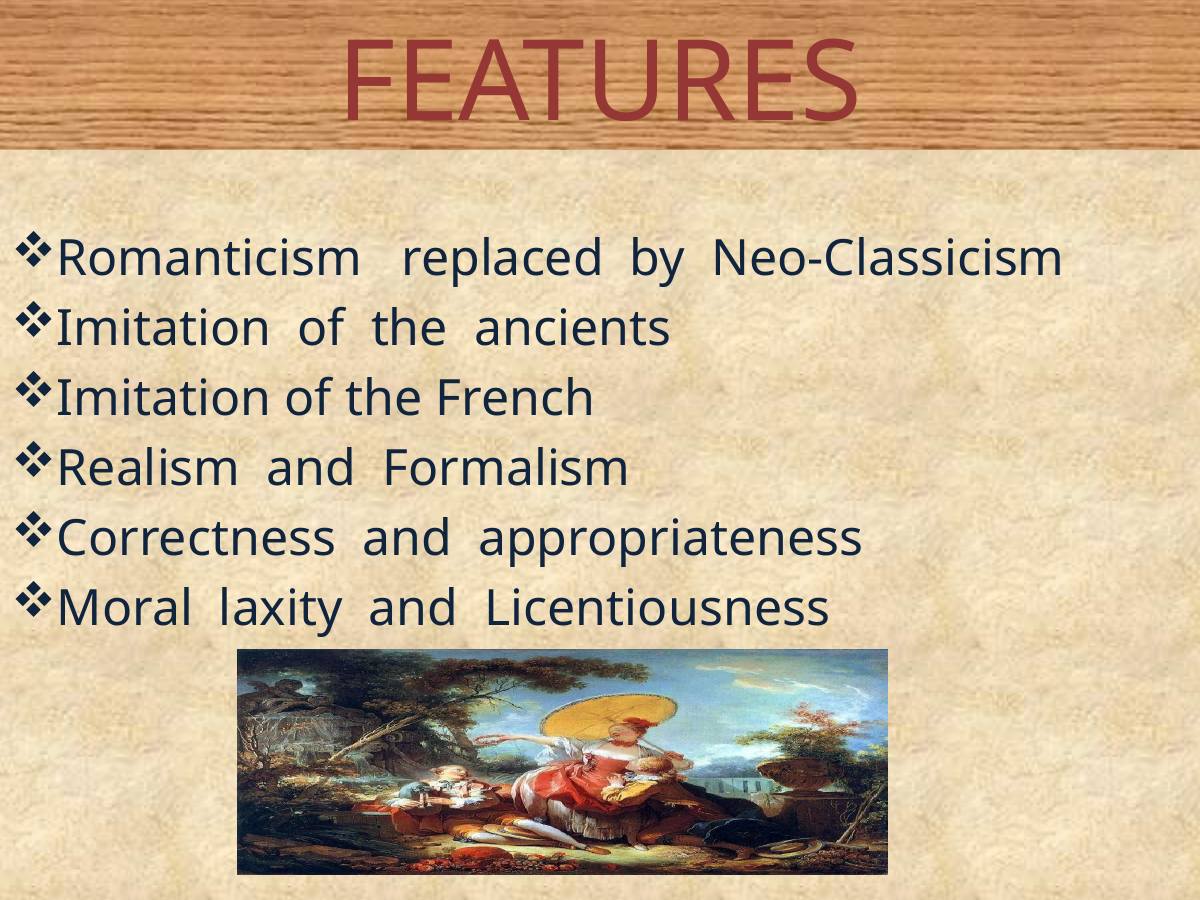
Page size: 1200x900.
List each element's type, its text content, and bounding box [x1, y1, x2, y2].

picture [237, 649, 888, 876]
list Romanticism replaced by Neo-Classicism Imitation of the ancients Imitation of the French Realism and Formalism Correctness and appropriateness Moral laxity and Licentiousness [0, 150, 1200, 900]
title FEATURES [0, 0, 1200, 150]
